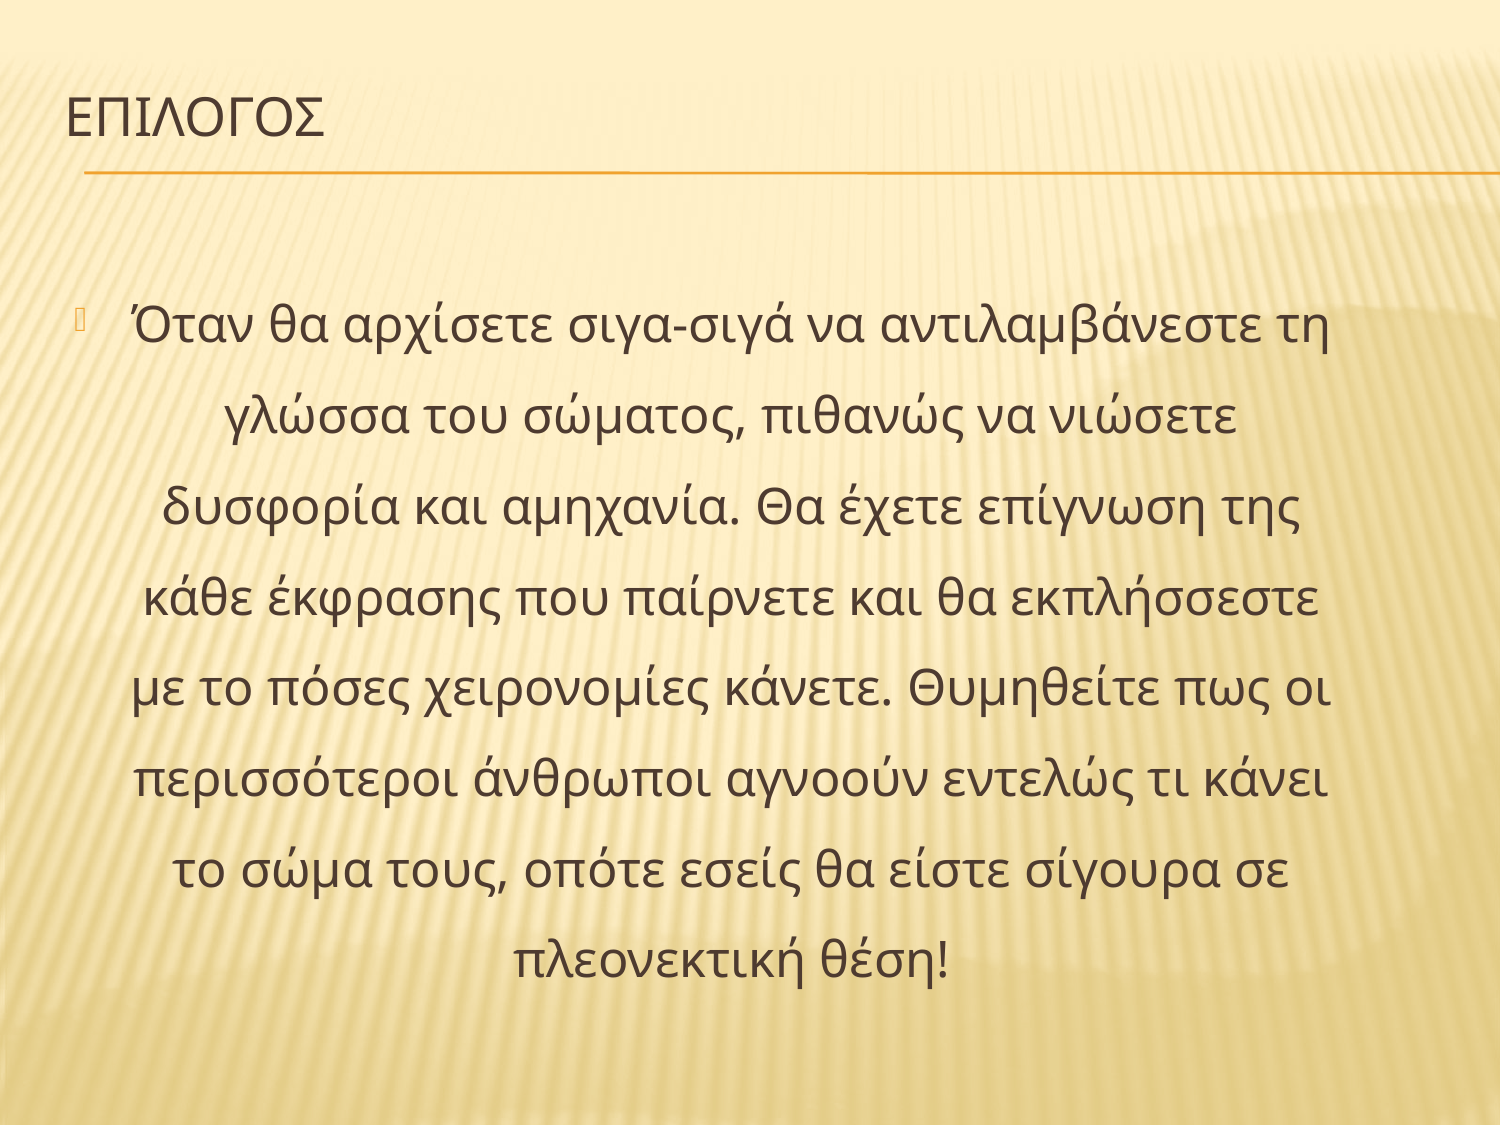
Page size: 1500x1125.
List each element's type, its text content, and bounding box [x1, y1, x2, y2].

title Επιλογοσ [50, 75, 1475, 213]
list Όταν θα αρχίσετε σιγα-σιγά να αντιλαμβάνεστε τη γλώσσα του σώματος, πιθανώς να νιώσετε δυσφορία και αμηχανία. Θα έχετε επίγνωση της κάθε έκφρασης που παίρνετε και θα εκπλήσσεστε με το πόσες χειρονομίες κάνετε. Θυμηθείτε πως οι περισσότεροι άνθρωποι αγνοούν εντελώς τι κάνει το σώμα τους, οπότε εσείς θα είστε σίγουρα σε πλεονεκτική θέση! [50, 254, 1360, 998]
